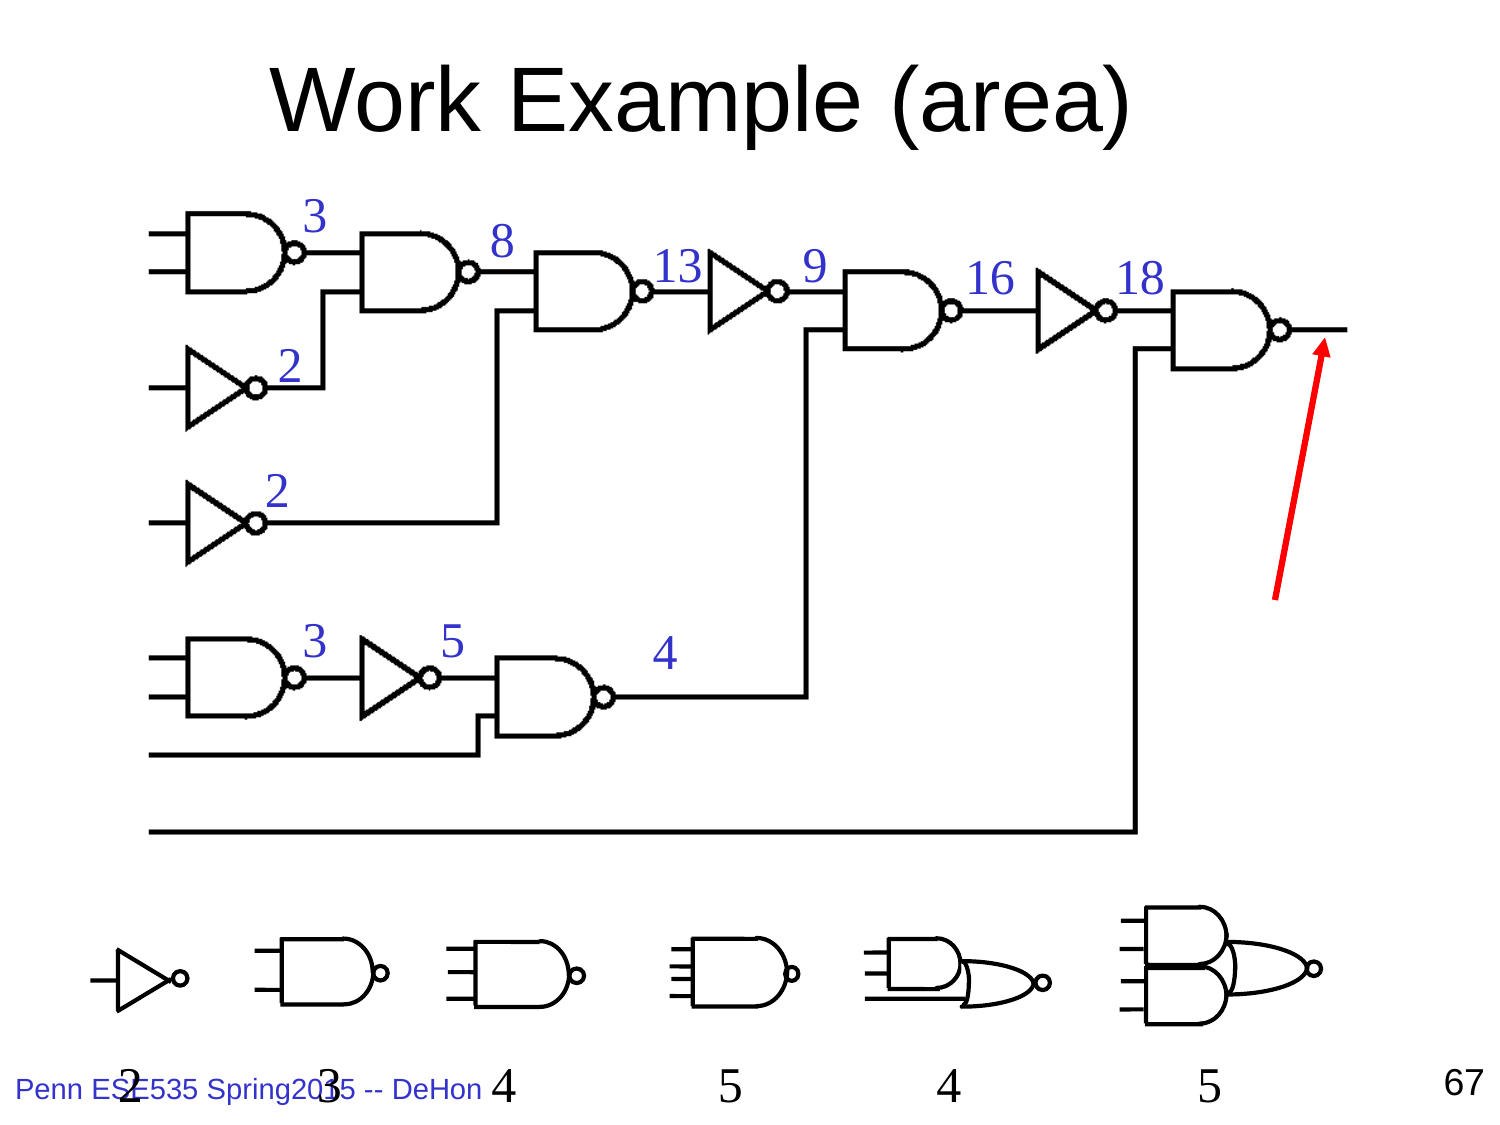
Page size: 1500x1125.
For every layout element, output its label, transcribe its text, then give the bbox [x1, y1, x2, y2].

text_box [1119, 906, 1354, 1025]
slide_number 67 [1187, 1049, 1500, 1125]
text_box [669, 937, 799, 1007]
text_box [863, 937, 1051, 1007]
text_box 2 [103, 1045, 158, 1121]
slide_number Penn ESE535 Spring2015 -- DeHon [0, 1062, 576, 1125]
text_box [254, 937, 388, 1005]
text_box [90, 948, 188, 1012]
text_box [446, 940, 585, 1008]
text_box 4 [476, 1045, 532, 1121]
text_box 5 [1182, 1045, 1237, 1121]
text_box 4 [921, 1045, 977, 1121]
text_box 5 [703, 1045, 758, 1121]
title Work Example (area) [89, 35, 1316, 233]
picture [124, 162, 1413, 895]
text_box 3 [302, 1045, 357, 1121]
